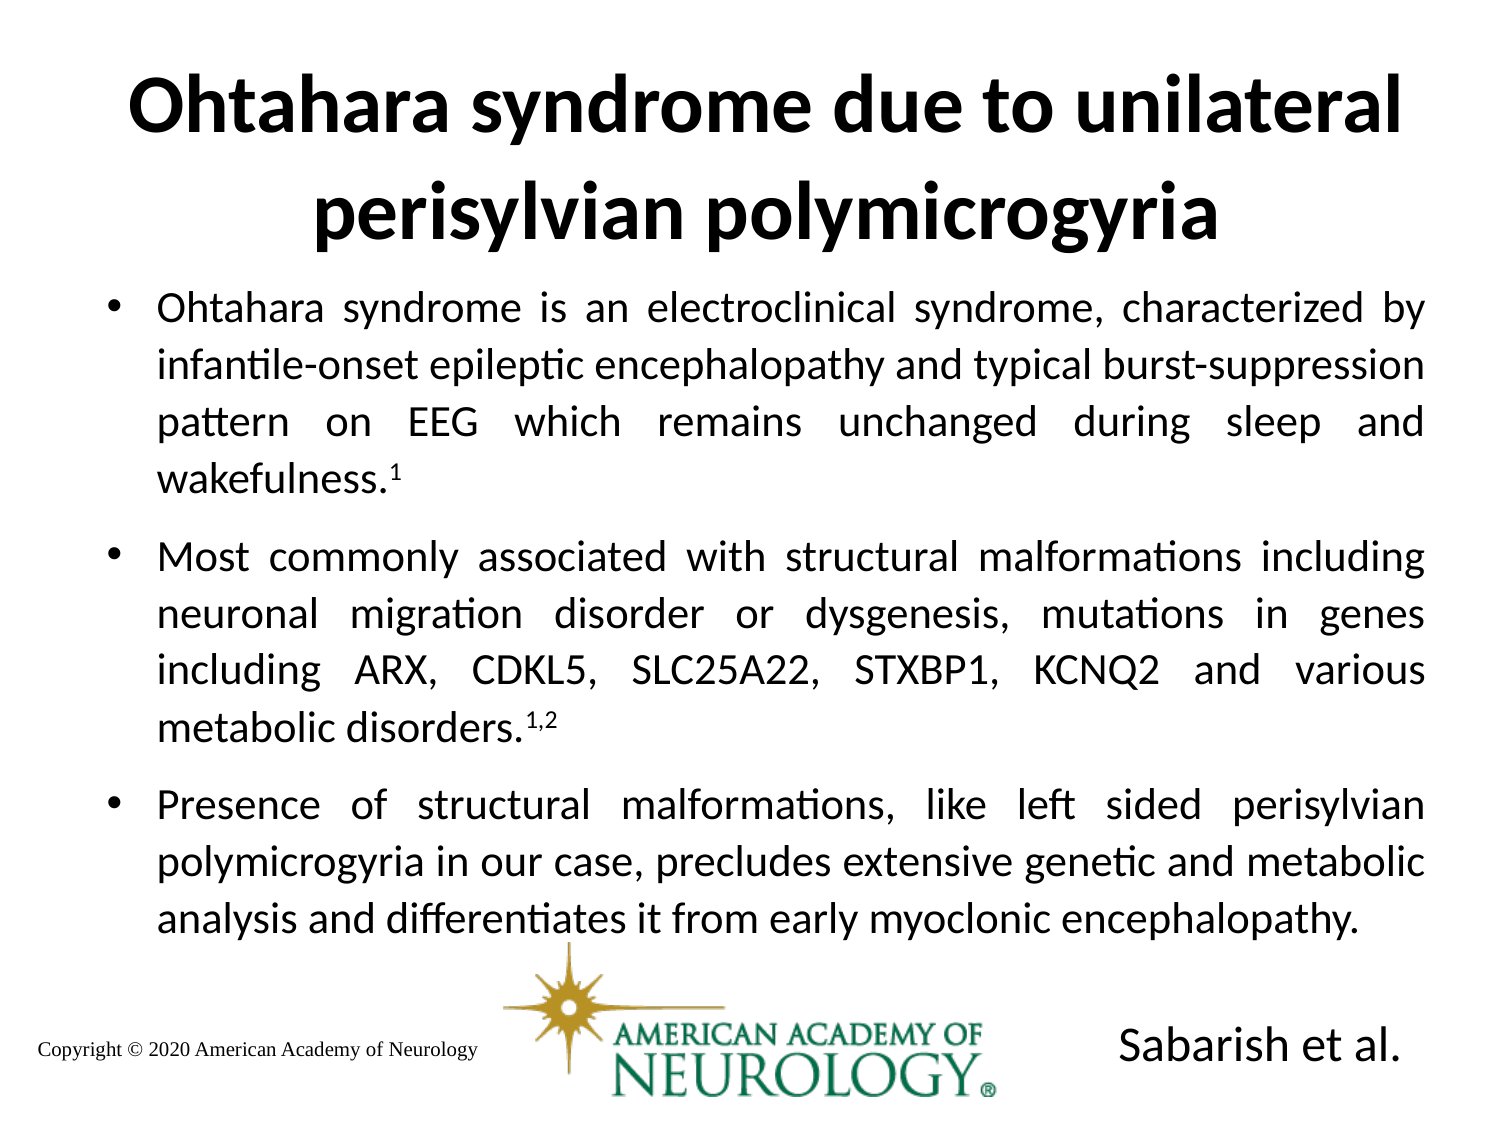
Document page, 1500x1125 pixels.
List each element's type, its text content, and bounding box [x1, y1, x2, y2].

list Ohtahara syndrome is an electroclinical syndrome, characterized by infantile-onset epileptic encephalopathy and typical burst-suppression pattern on EEG which remains unchanged during sleep and wakefulness.1 Most commonly associated with structural malformations including neuronal migration disorder or dysgenesis, mutations in genes including ARX, CDKL5, SLC25A22, STXBP1, KCNQ2 and various metabolic disorders.1,2 Presence of structural malformations, like left sided perisylvian polymicrogyria in our case, precludes extensive genetic and metabolic analysis and differentiates it from early myoclonic encephalopathy. [91, 266, 1442, 985]
text_box Sabarish et al. [1095, 1004, 1425, 1079]
picture [502, 941, 998, 1097]
text_box Copyright © 2020 American Academy of Neurology [37, 1035, 497, 1077]
title Ohtahara syndrome due to unilateral perisylvian polymicrogyria [75, 30, 1459, 269]
